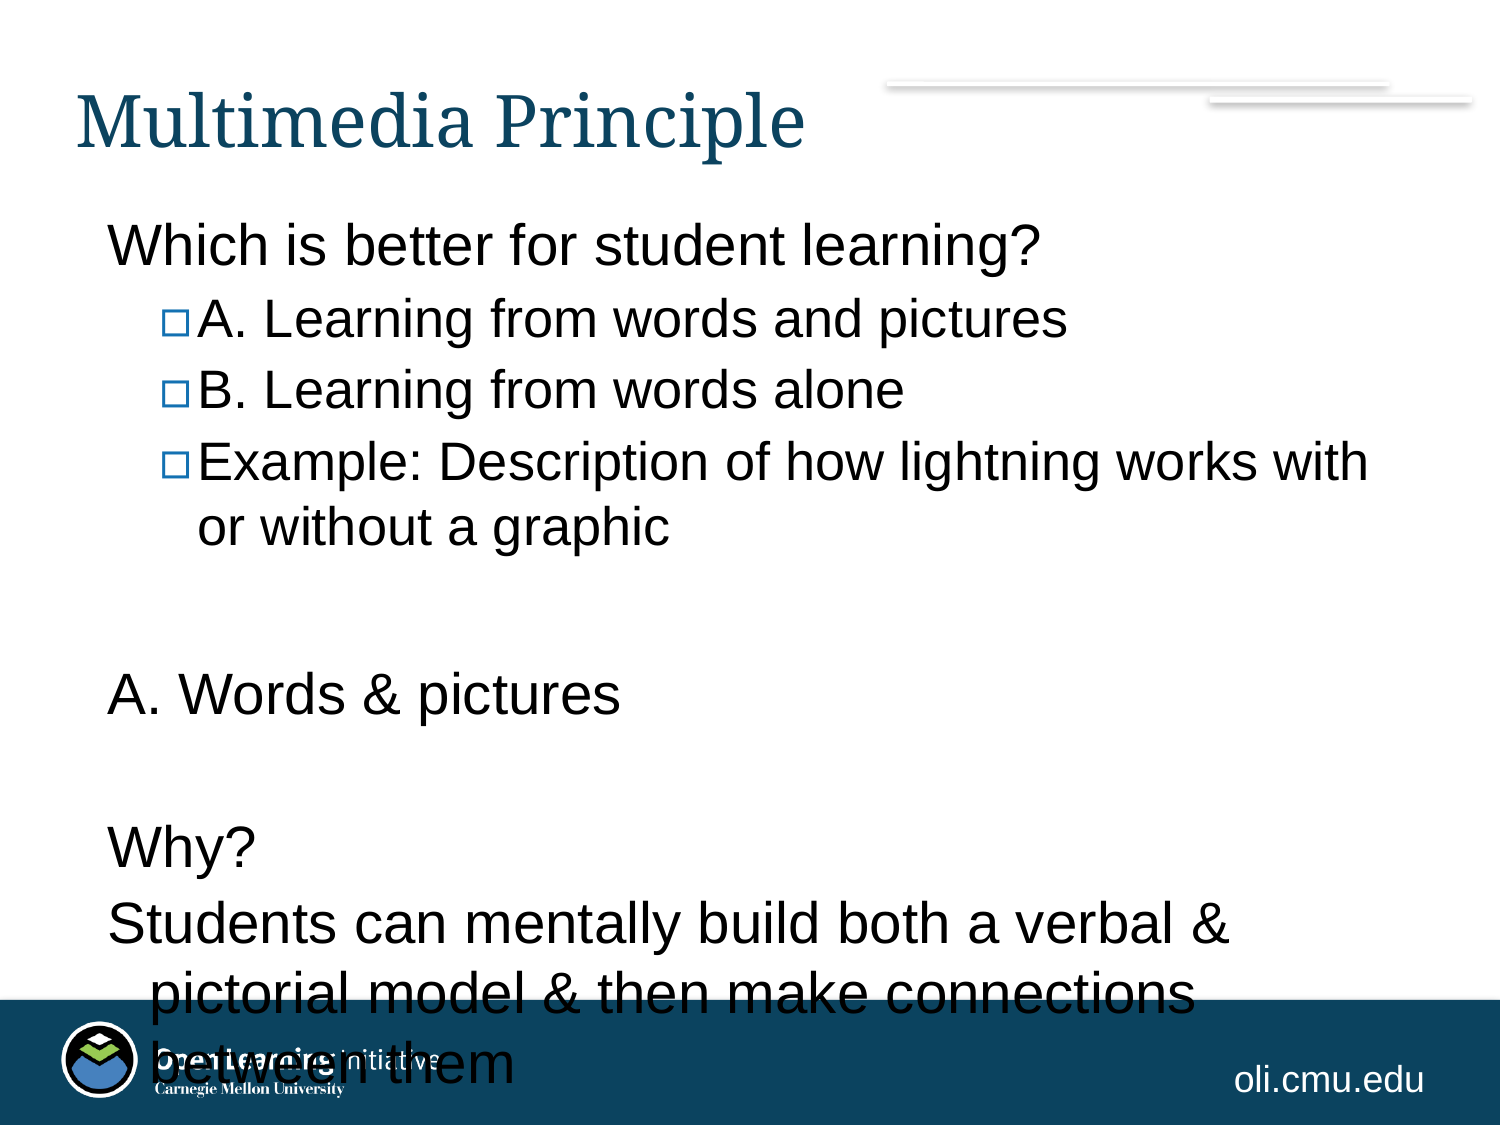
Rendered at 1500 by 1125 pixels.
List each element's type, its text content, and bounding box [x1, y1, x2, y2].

title Multimedia Principle [75, 75, 1425, 163]
list Which is better for student learning? A. Learning from words and pictures B. Learning from words alone Example: Description of how lightning works with or without a graphic A. Words & pictures Why? Students can mentally build both a verbal & pictorial model & then make connections between them [75, 200, 1425, 913]
picture [50, 1012, 456, 1111]
